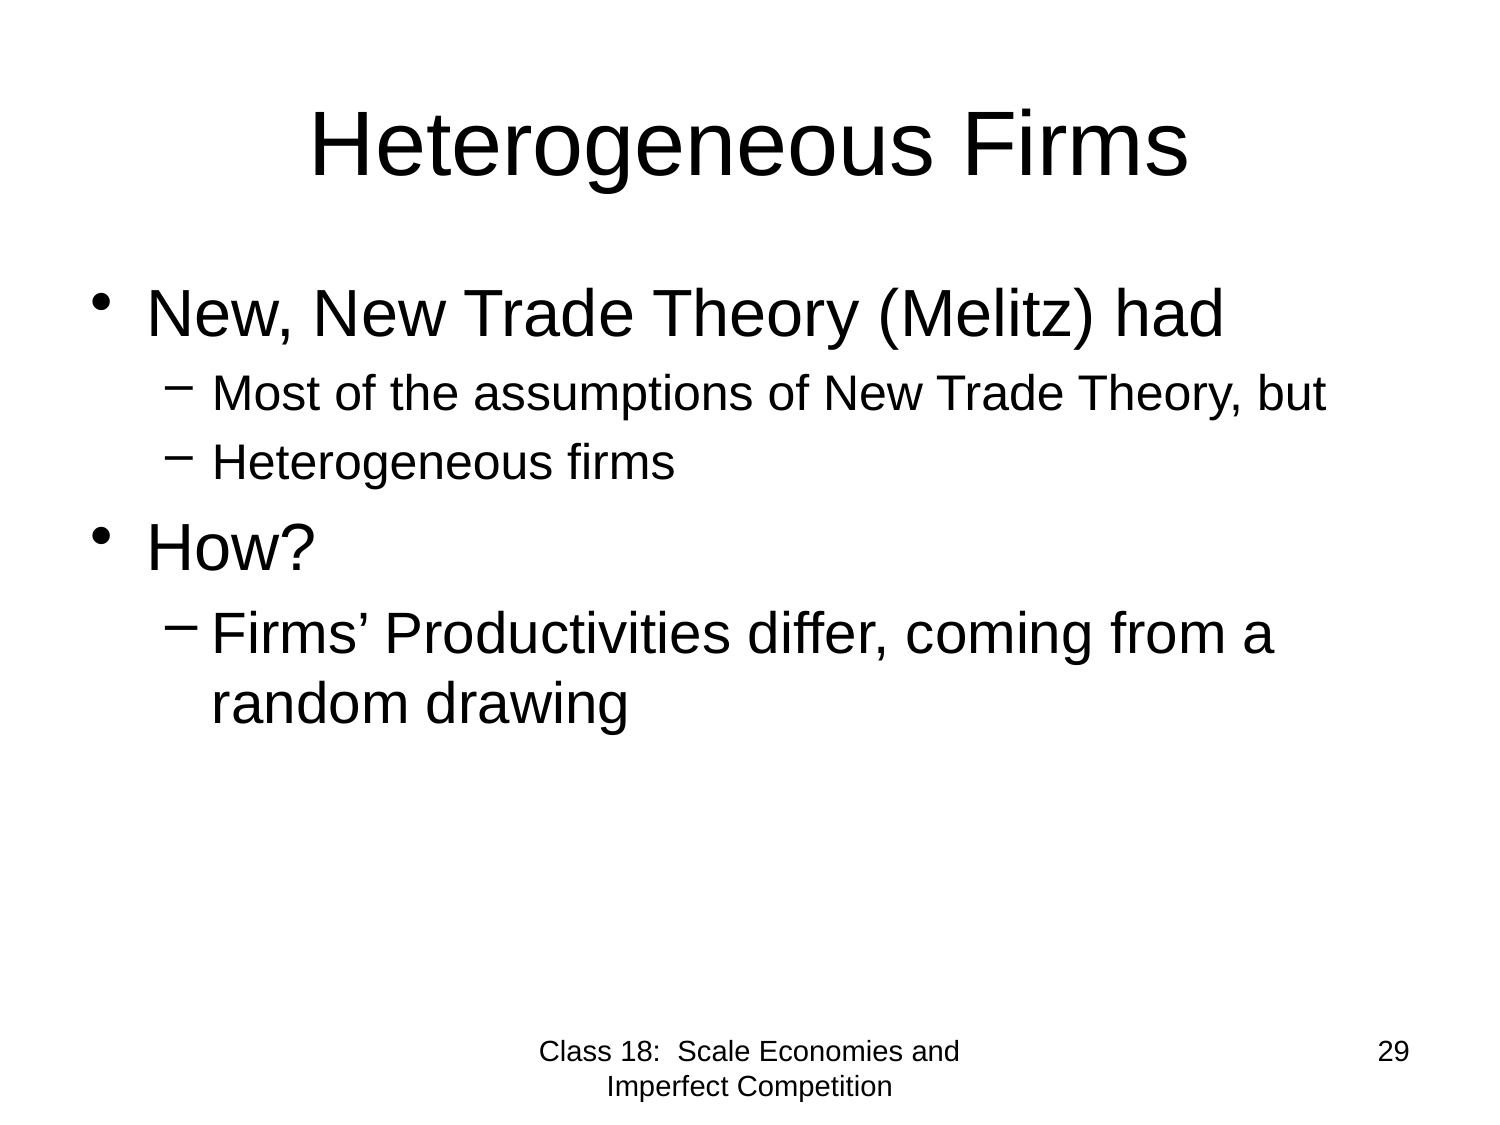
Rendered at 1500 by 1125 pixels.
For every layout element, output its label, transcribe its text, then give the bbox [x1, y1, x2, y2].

title Heterogeneous Firms [74, 44, 1426, 233]
footer Class 18: Scale Economies and Imperfect Competition [512, 1024, 988, 1103]
slide_number 29 [1074, 1024, 1426, 1103]
list New, New Trade Theory (Melitz) had Most of the assumptions of New Trade Theory, but Heterogeneous firms How? Firms’ Productivities differ, coming from a random drawing [74, 262, 1426, 1006]
